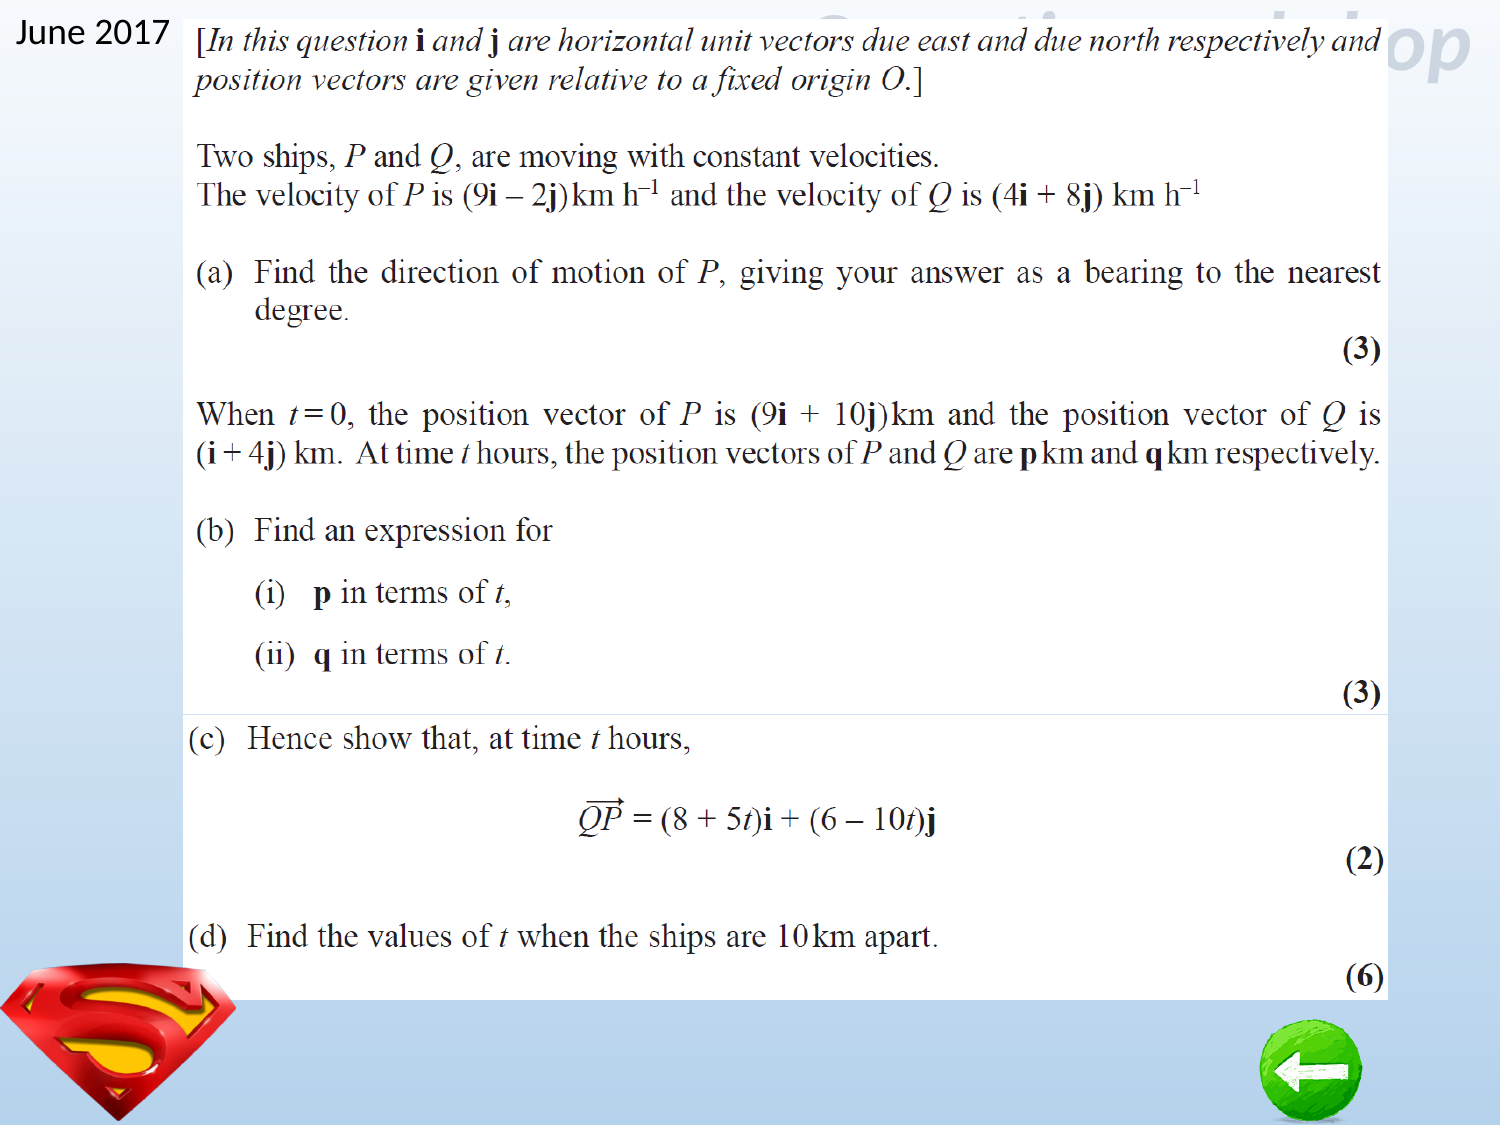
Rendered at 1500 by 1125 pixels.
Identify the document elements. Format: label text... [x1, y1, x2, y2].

picture [0, 715, 1388, 1121]
text_box June 2017 [1, 0, 186, 60]
picture [182, 19, 1388, 714]
picture [1257, 1019, 1364, 1125]
